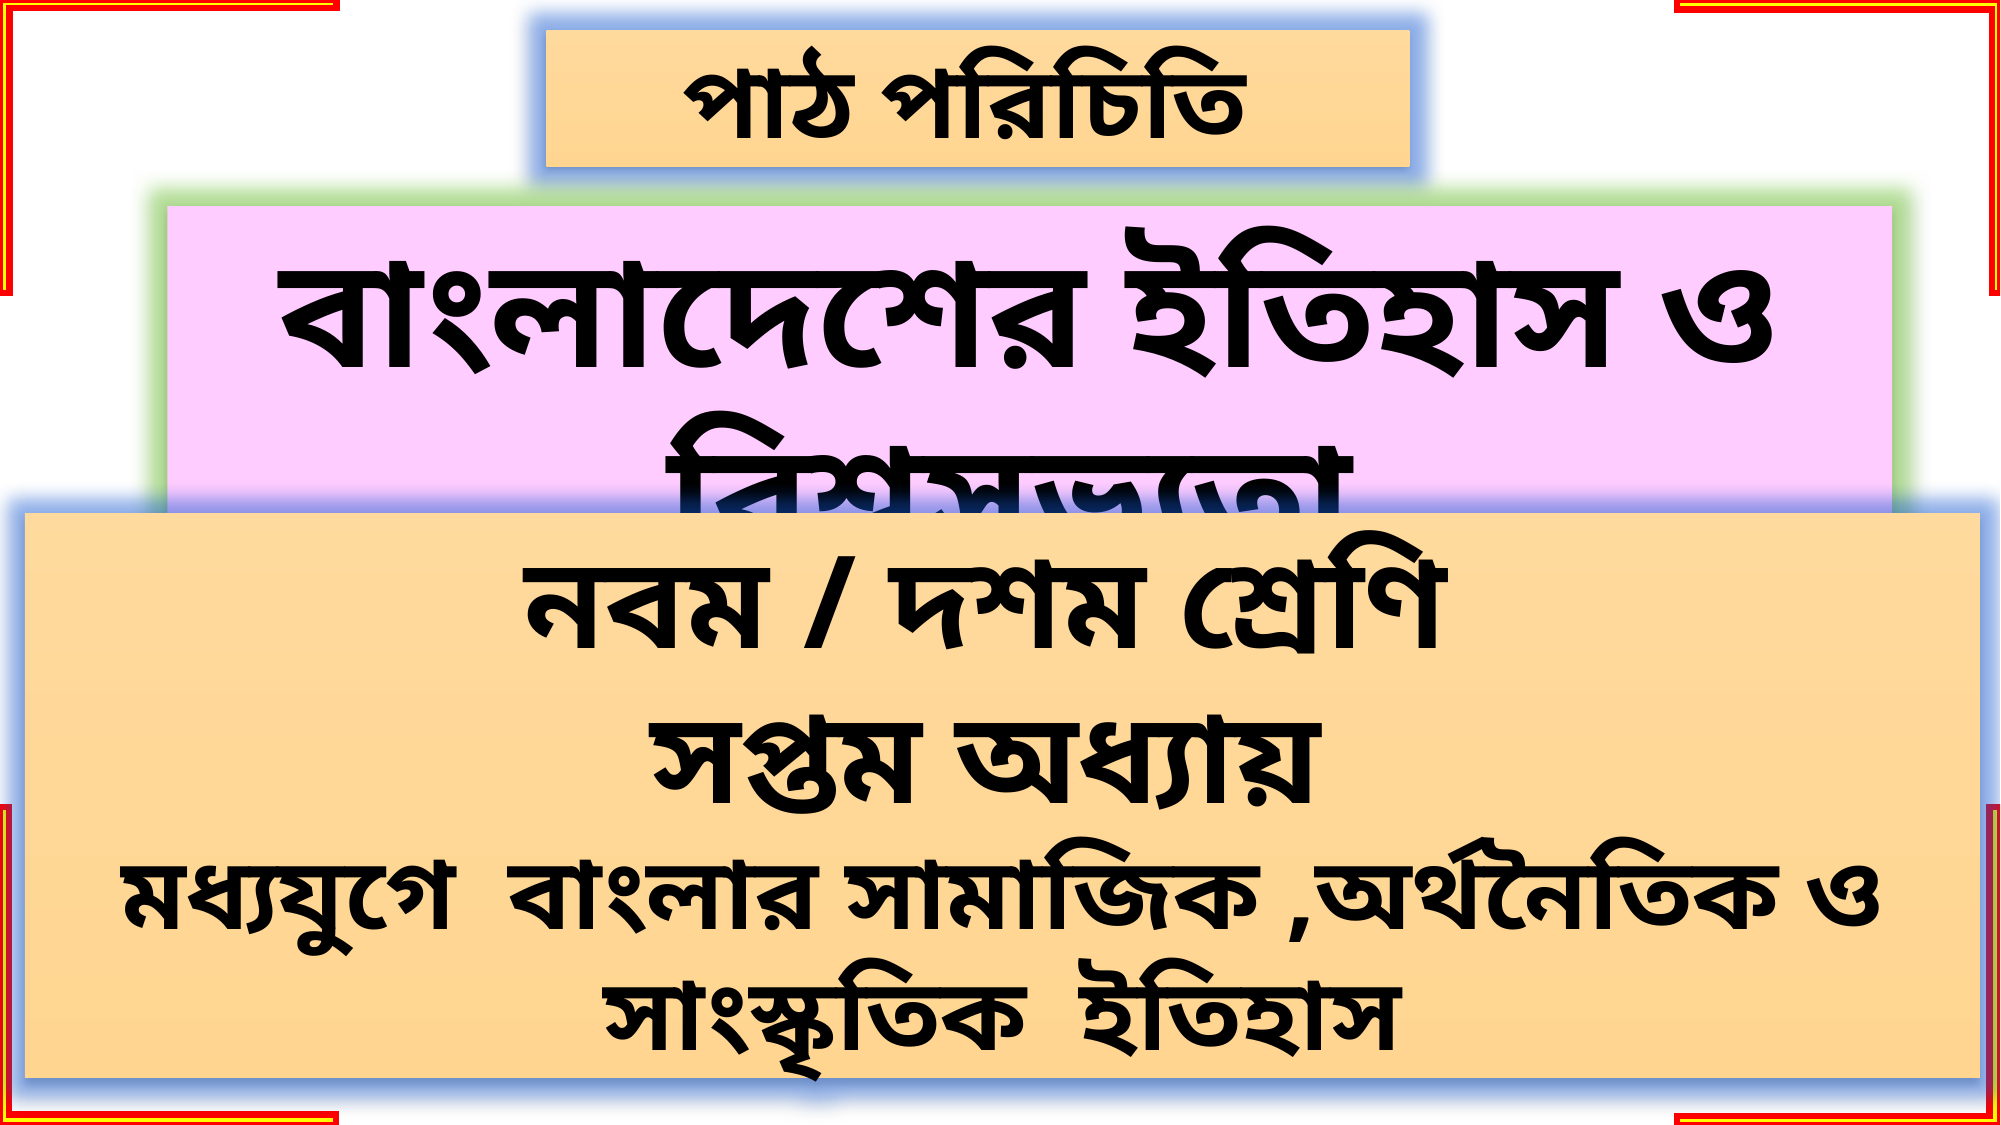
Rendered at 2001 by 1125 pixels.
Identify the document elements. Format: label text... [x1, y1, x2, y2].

text_box নবম / দশম শ্রেণি সপ্তম অধ্যায় মধ্যযুগে বাংলার সামাজিক ,অর্থনৈতিক ও সাংস্কৃতিক ইতিহাস [24, 513, 1980, 1078]
text_box পাঠ পরিচিতি [546, 30, 1410, 167]
text_box বাংলাদেশের ইতিহাস ও বিশ্বসভ্যতা [167, 206, 1893, 484]
